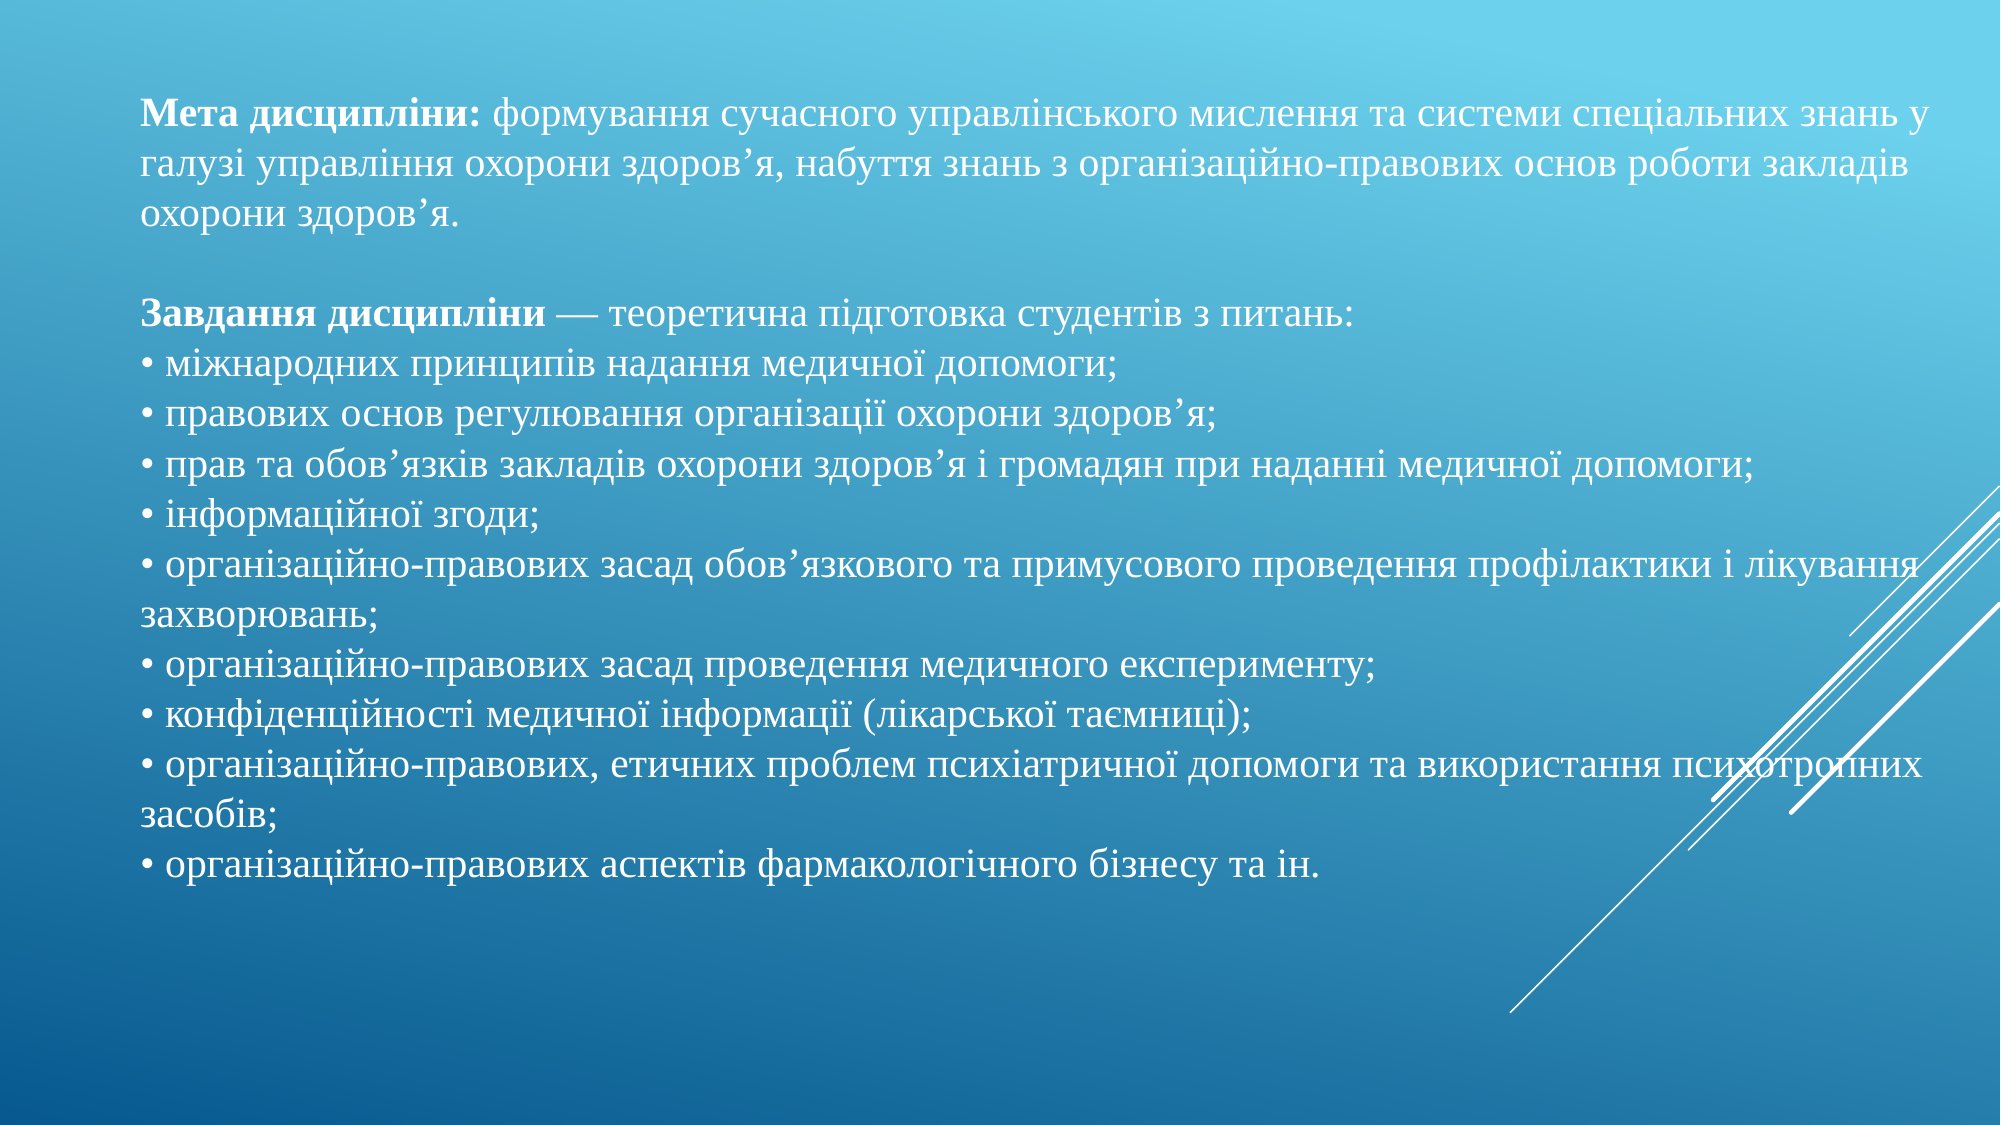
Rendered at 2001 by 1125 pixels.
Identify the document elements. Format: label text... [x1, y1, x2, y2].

text_box Мета дисципліни: формування сучасного управлінського мислення та системи спеціальних знань у галузі управління охорони здоров’я, набуття знань з організаційно-правових основ роботи закладів охорони здоров’я. Завдання дисципліни — теоретична підготовка студентів з питань: • міжнародних принципів надання медичної допомоги; • правових основ регулювання організації охорони здоров’я; • прав та обов’язків закладів охорони здоров’я і громадян при наданні медичної допомоги; • інформаційної згоди; • організаційно-правових засад обов’язкового та примусового проведення профілактики і лікування захворювань; • організаційно-правових засад проведення медичного експерименту; • конфіденційності медичної інформації (лікарської таємниці); • організаційно-правових, етичних проблем психіатричної допомоги та використання психотропних засобів; • організаційно-правових аспектів фармакологічного бізнесу та ін. [125, 77, 1950, 893]
